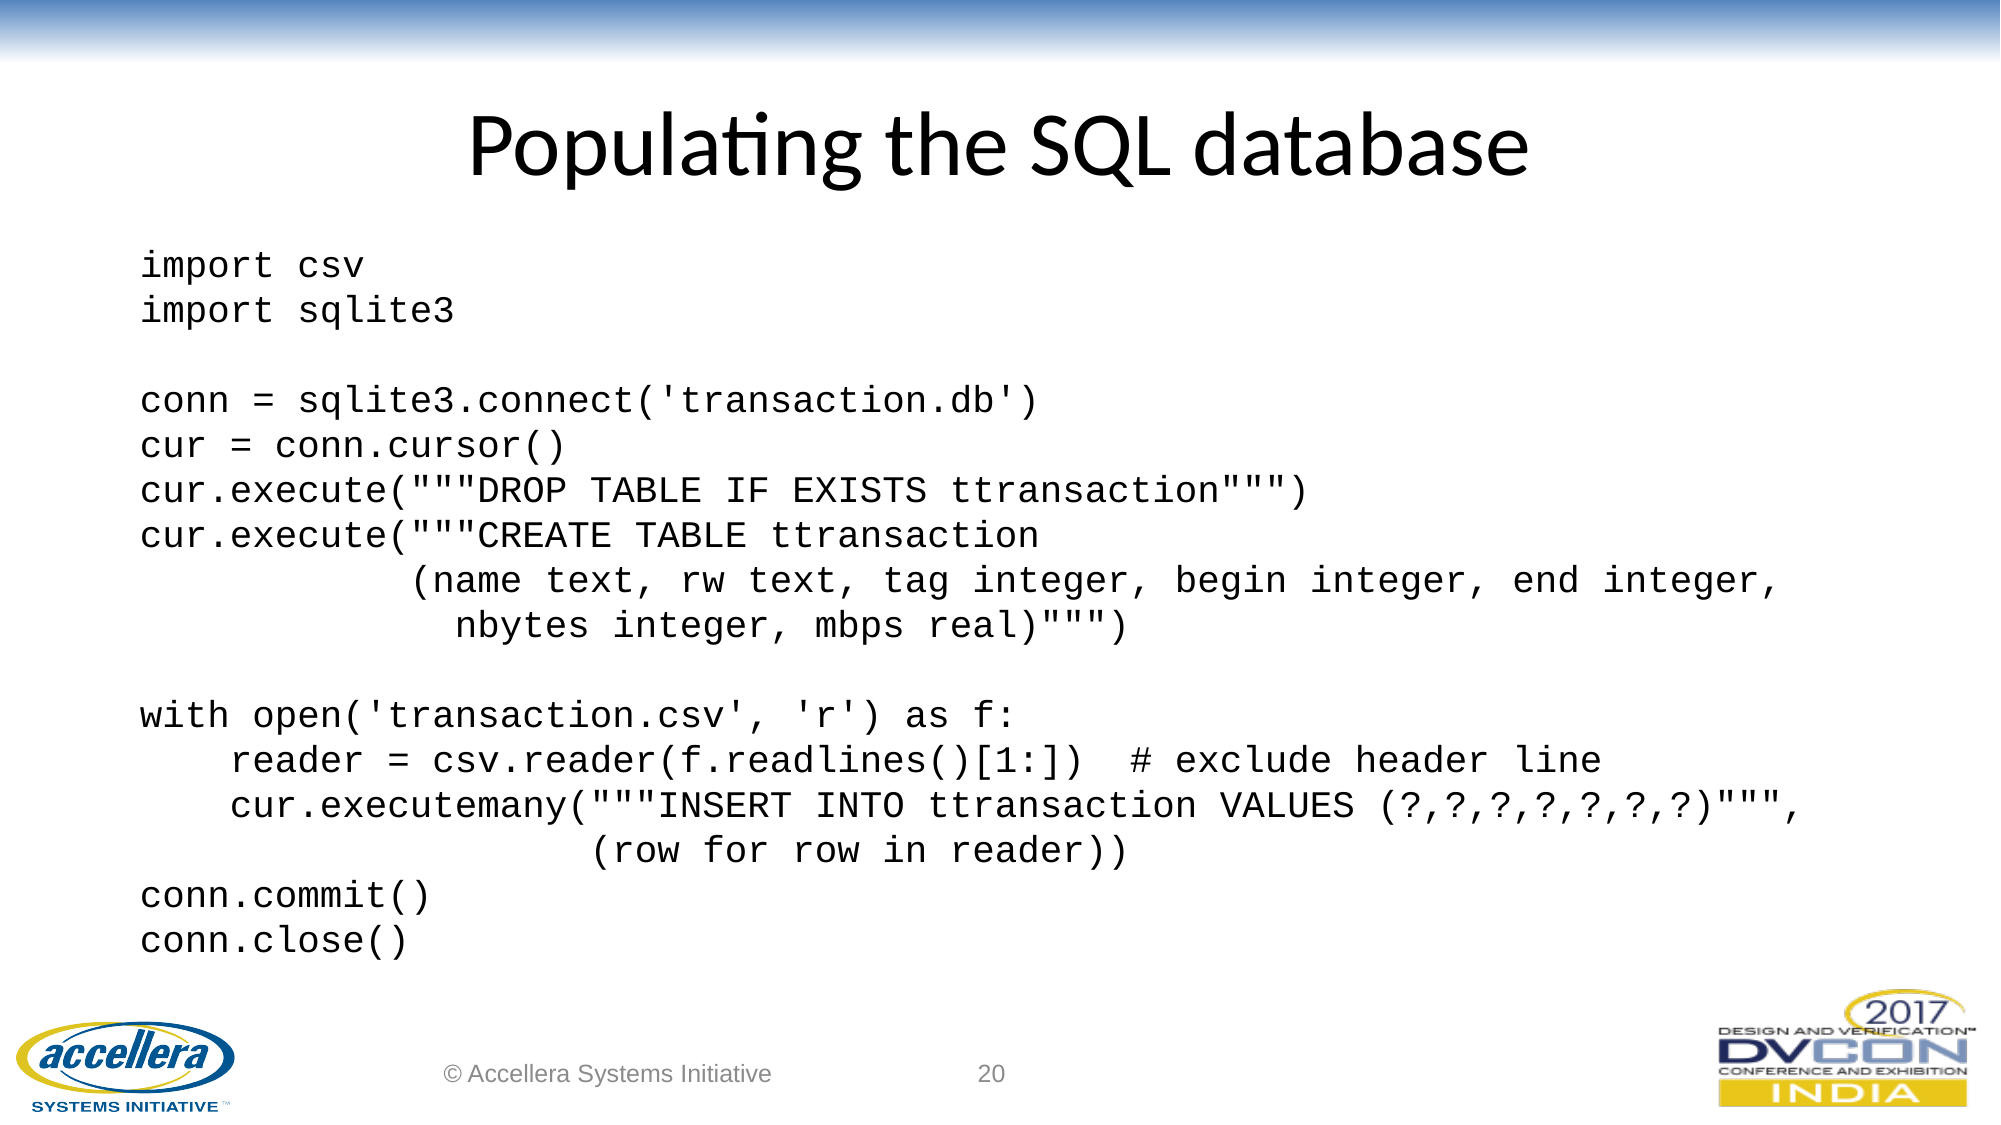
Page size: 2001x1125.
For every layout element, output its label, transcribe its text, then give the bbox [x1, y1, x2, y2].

text_box import csv import sqlite3 conn = sqlite3.connect('transaction.db') cur = conn.cursor() cur.execute("""DROP TABLE IF EXISTS ttransaction""") cur.execute("""CREATE TABLE ttransaction (name text, rw text, tag integer, begin integer, end integer, nbytes integer, mbps real)""") with open('transaction.csv', 'r') as f: reader = csv.reader(f.readlines()[1:]) # exclude header line cur.executemany("""INSERT INTO ttransaction VALUES (?,?,?,?,?,?,?)""", (row for row in reader)) conn.commit() conn.close() [124, 232, 1938, 1013]
title Populating the SQL database [99, 45, 1900, 233]
picture [1705, 984, 1978, 1112]
footer © Accellera Systems Initiative [366, 1042, 800, 1103]
picture [16, 1021, 235, 1112]
slide_number 20 [800, 1042, 1184, 1103]
